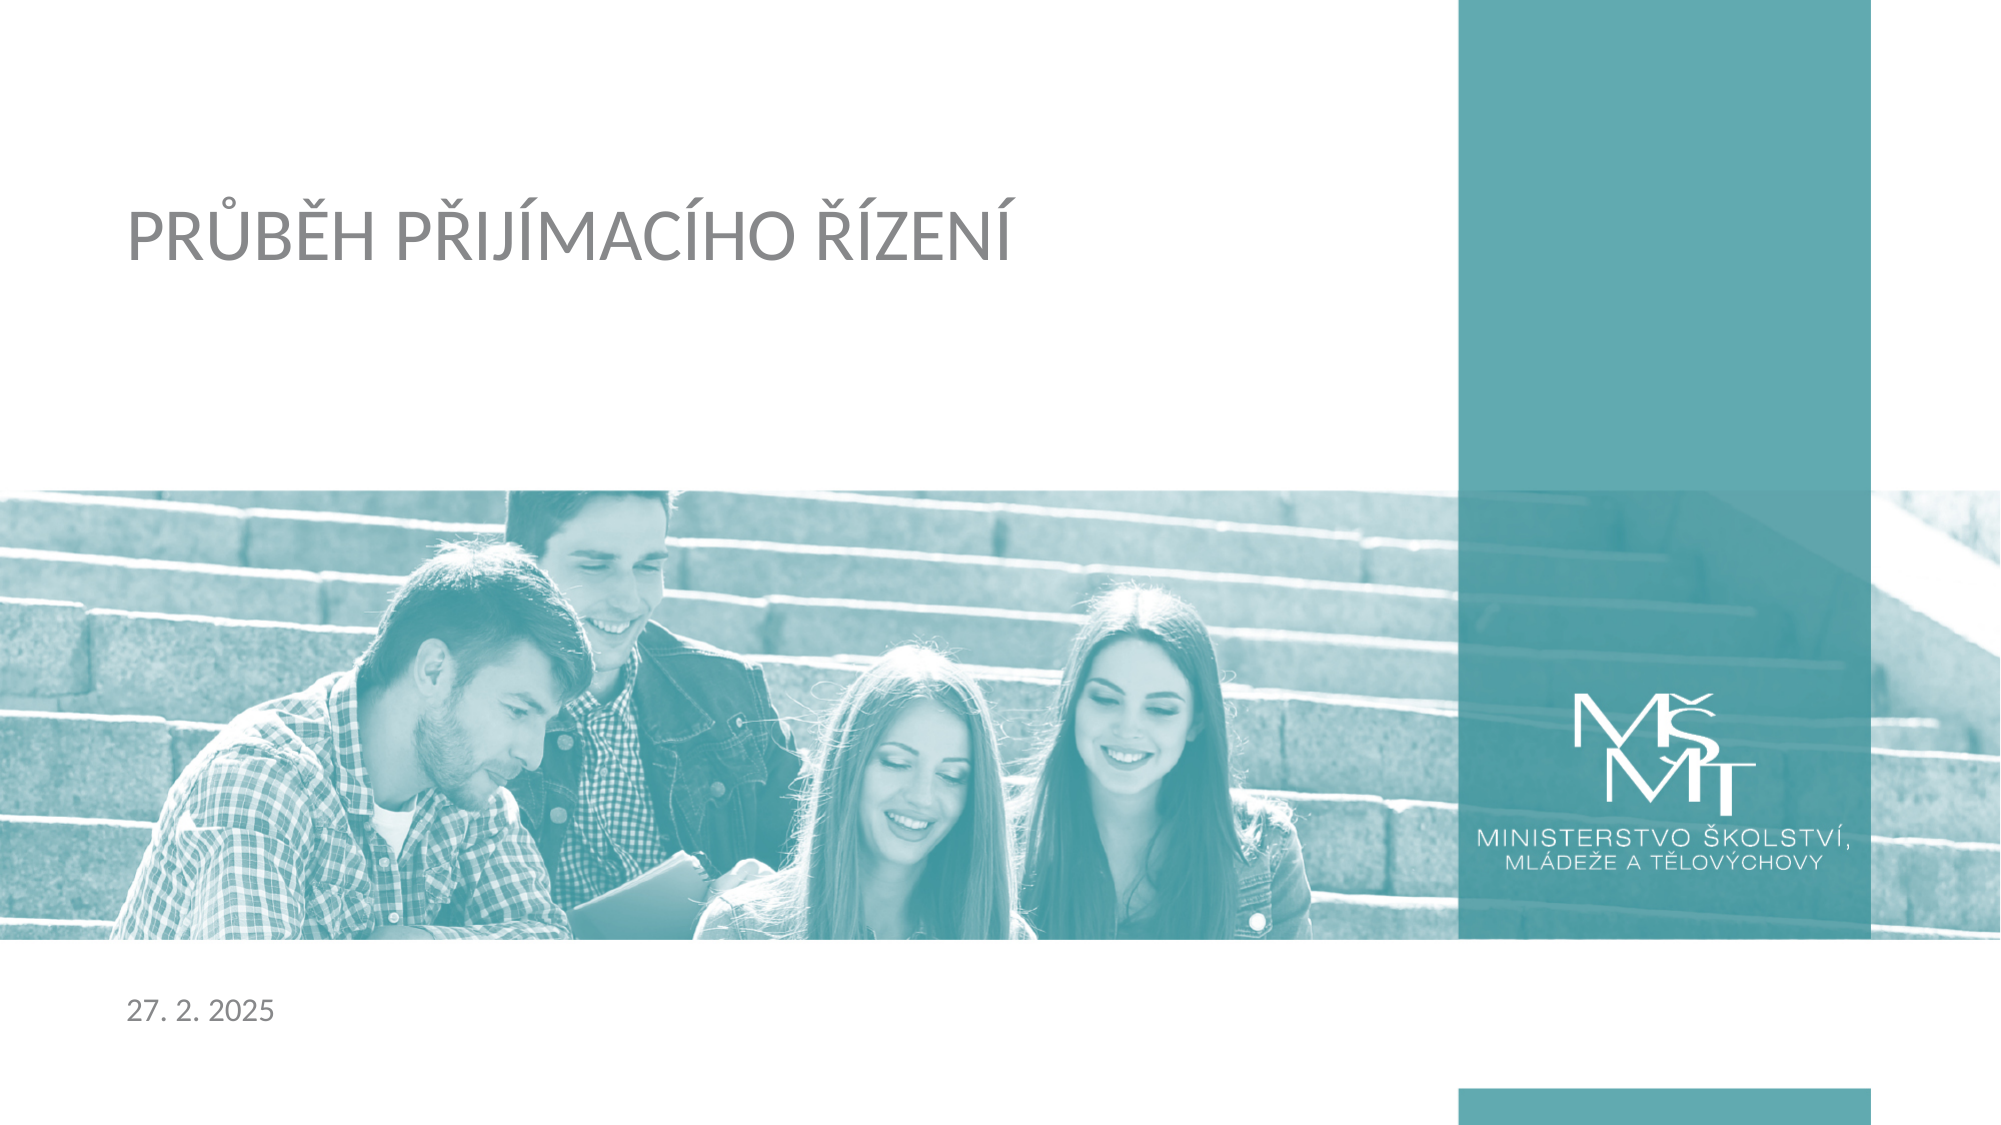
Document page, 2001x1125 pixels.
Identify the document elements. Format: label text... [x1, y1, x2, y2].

picture [0, 0, 2001, 1125]
title Průběh přijímacího řízení [125, 195, 1410, 451]
subtitle 27. 2. 2025 [125, 987, 976, 1057]
